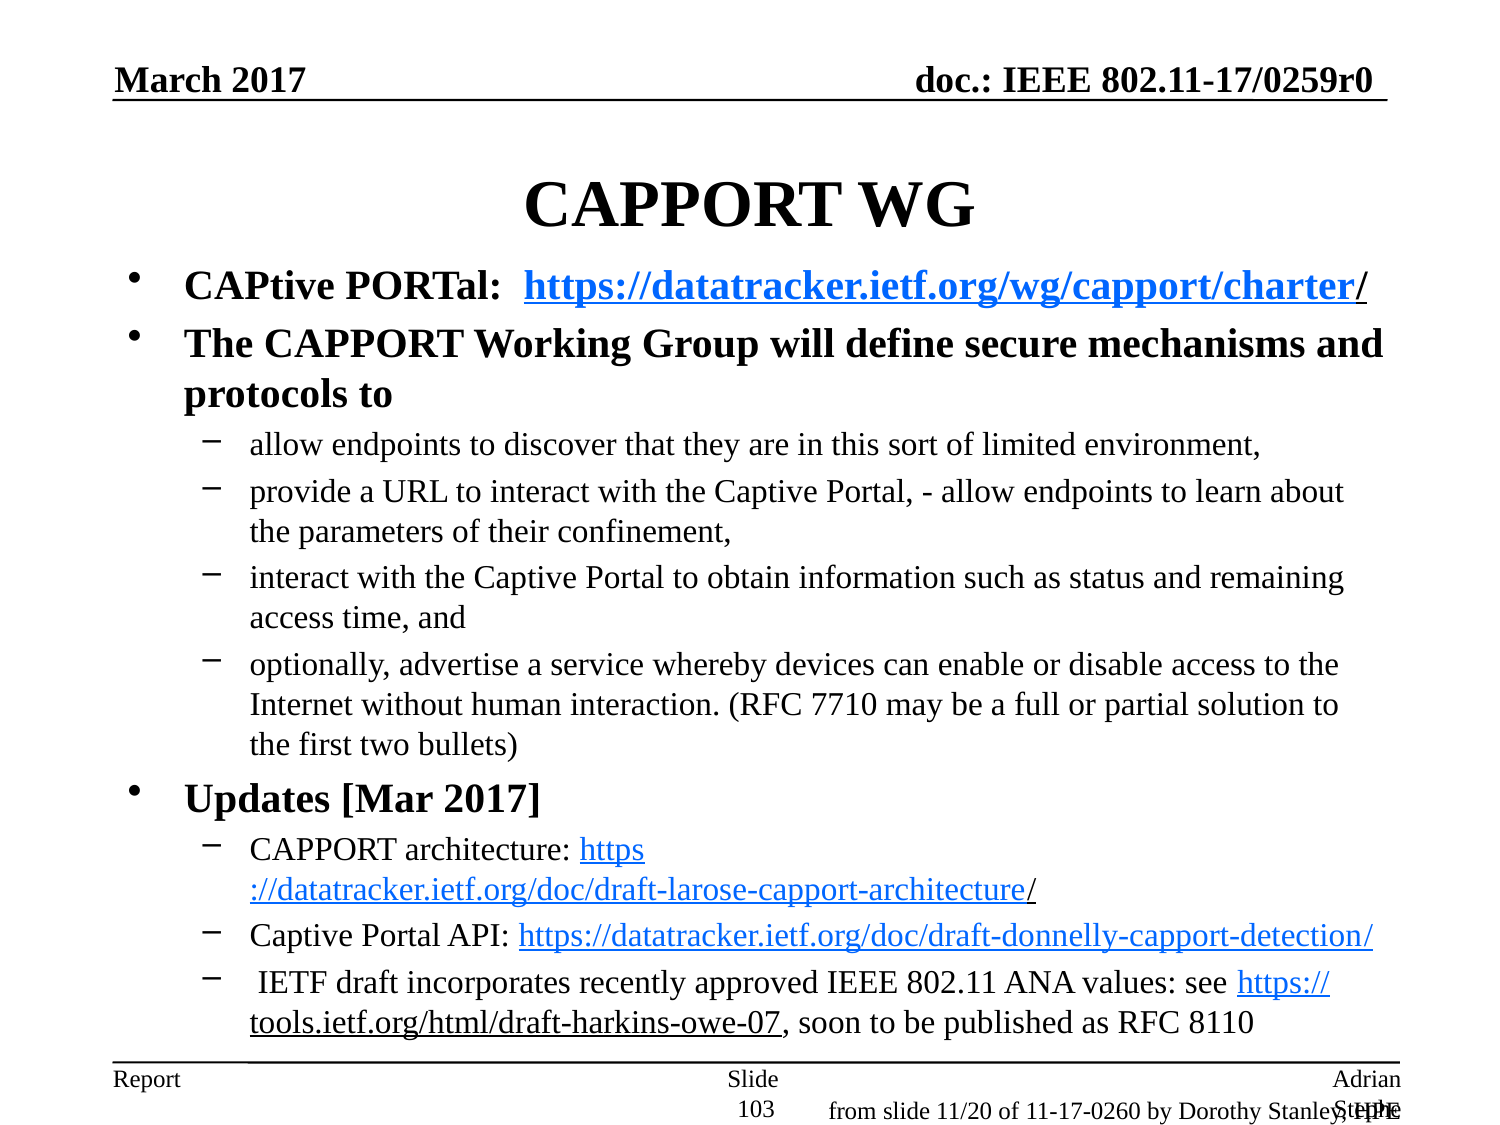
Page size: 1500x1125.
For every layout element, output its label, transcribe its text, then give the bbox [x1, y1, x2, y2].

list CAPtive PORTal: https://datatracker.ietf.org/wg/capport/charter/ The CAPPORT Working Group will define secure mechanisms and protocols to allow endpoints to discover that they are in this sort of limited environment, provide a URL to interact with the Captive Portal, - allow endpoints to learn about the parameters of their confinement, interact with the Captive Portal to obtain information such as status and remaining access time, and optionally, advertise a service whereby devices can enable or disable access to the Internet without human interaction. (RFC 7710 may be a full or partial solution to the first two bullets) Updates [Mar 2017] CAPPORT architecture: https://datatracker.ietf.org/doc/draft-larose-capport-architecture/ Captive Portal API: https://datatracker.ietf.org/doc/draft-donnelly-capport-detection/ IETF draft incorporates recently approved IEEE 802.11 ANA values: see https://tools.ietf.org/html/draft-harkins-owe-07, soon to be published as RFC 8110 [112, 249, 1400, 1075]
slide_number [114, 54, 374, 101]
title CAPPORT WG [112, 112, 1388, 249]
text_box from slide 11/20 of 11-17-0260 by Dorothy Stanley, HPE [343, 1087, 1417, 1125]
slide_number Slide 103 [711, 1075, 801, 1087]
footer Adrian Stephens, Intel Corporation [1324, 1061, 1402, 1087]
